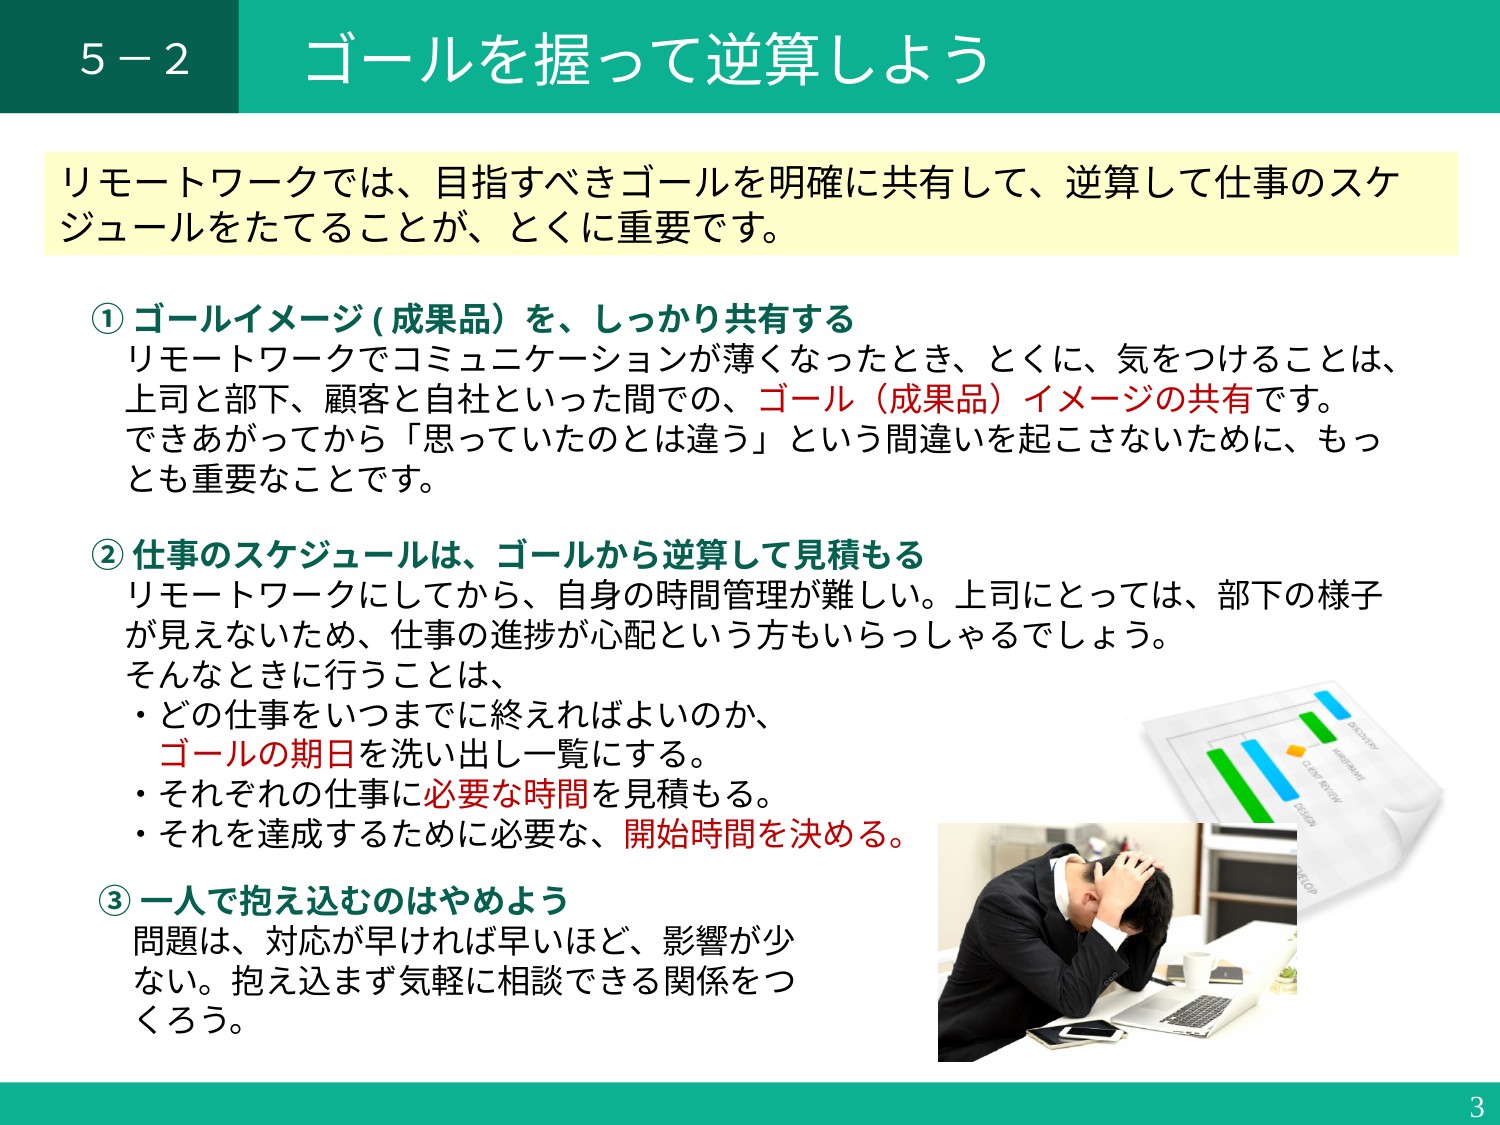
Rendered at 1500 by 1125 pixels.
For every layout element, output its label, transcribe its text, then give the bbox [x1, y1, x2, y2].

text_box ５－２ [28, 25, 243, 90]
text_box ①ゴールイメージ(成果品）を、しっかり共有する リモートワークでコミュニケーションが薄くなったとき、とくに、気をつけることは、 上司と部下、顧客と自社といった間での、ゴール（成果品）イメージの共有です。 できあがってから「思っていたのとは違う」という間違いを起こさないために、もっ とも重要なことです。 [76, 290, 1424, 492]
slide_number 35 [1458, 1082, 1500, 1125]
picture [938, 668, 1472, 1062]
text_box ③一人で抱え込むのはやめよう 問題は、対応が早ければ早いほど、影響が少 ない。抱え込まず気軽に相談できる関係をつ くろう。 [84, 872, 817, 1038]
title ゴールを握って逆算しよう [289, 25, 1452, 91]
text_box リモートワークでは、目指すべきゴールを明確に共有して、逆算して仕事のスケジュールをたてることが、とくに重要です。 [43, 151, 1459, 256]
text_box ②仕事のスケジュールは、ゴールから逆算して見積もる リモートワークにしてから、自身の時間管理が難しい。上司にとっては、部下の様子 が見えないため、仕事の進捗が心配という方もいらっしゃるでしょう。 そんなときに行うことは、 ・どの仕事をいつまでに終えればよいのか、 ゴールの期日を洗い出し一覧にする。 ・それぞれの仕事に必要な時間を見積もる。 ・それを達成するために必要な、開始時間を決める。 [76, 526, 1424, 812]
